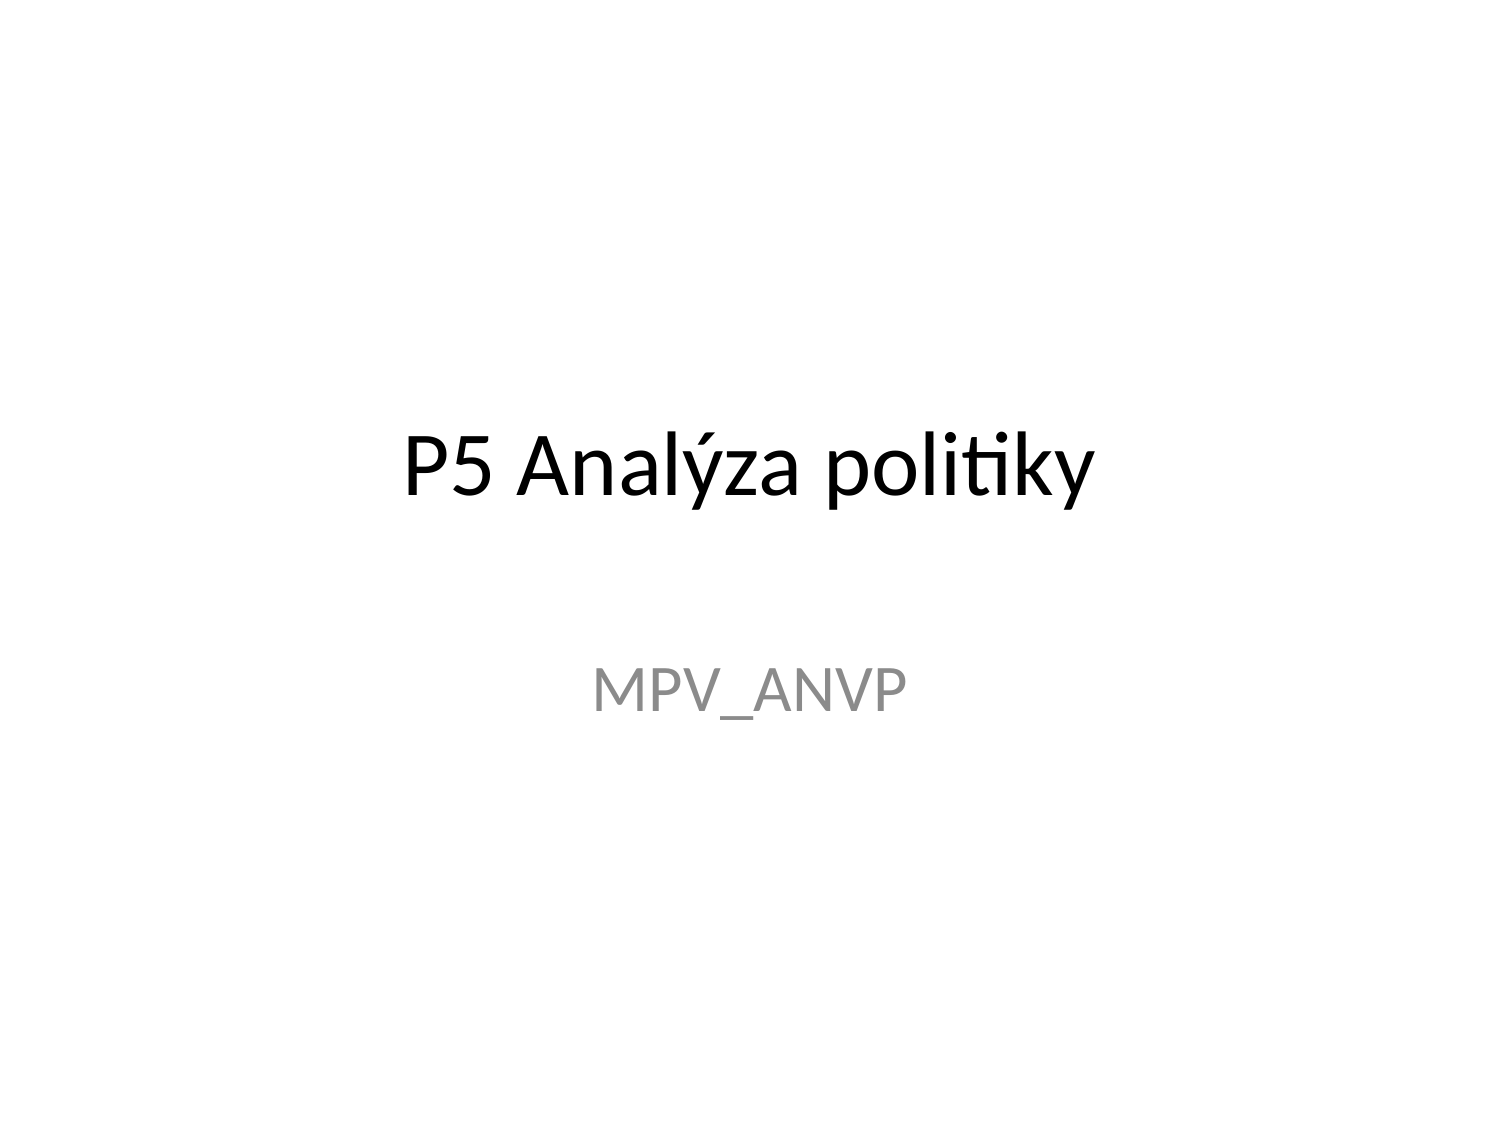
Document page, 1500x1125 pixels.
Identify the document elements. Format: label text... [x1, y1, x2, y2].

title P5 Analýza politiky [112, 338, 1388, 580]
subtitle MPV_ANVP [225, 637, 1275, 925]
